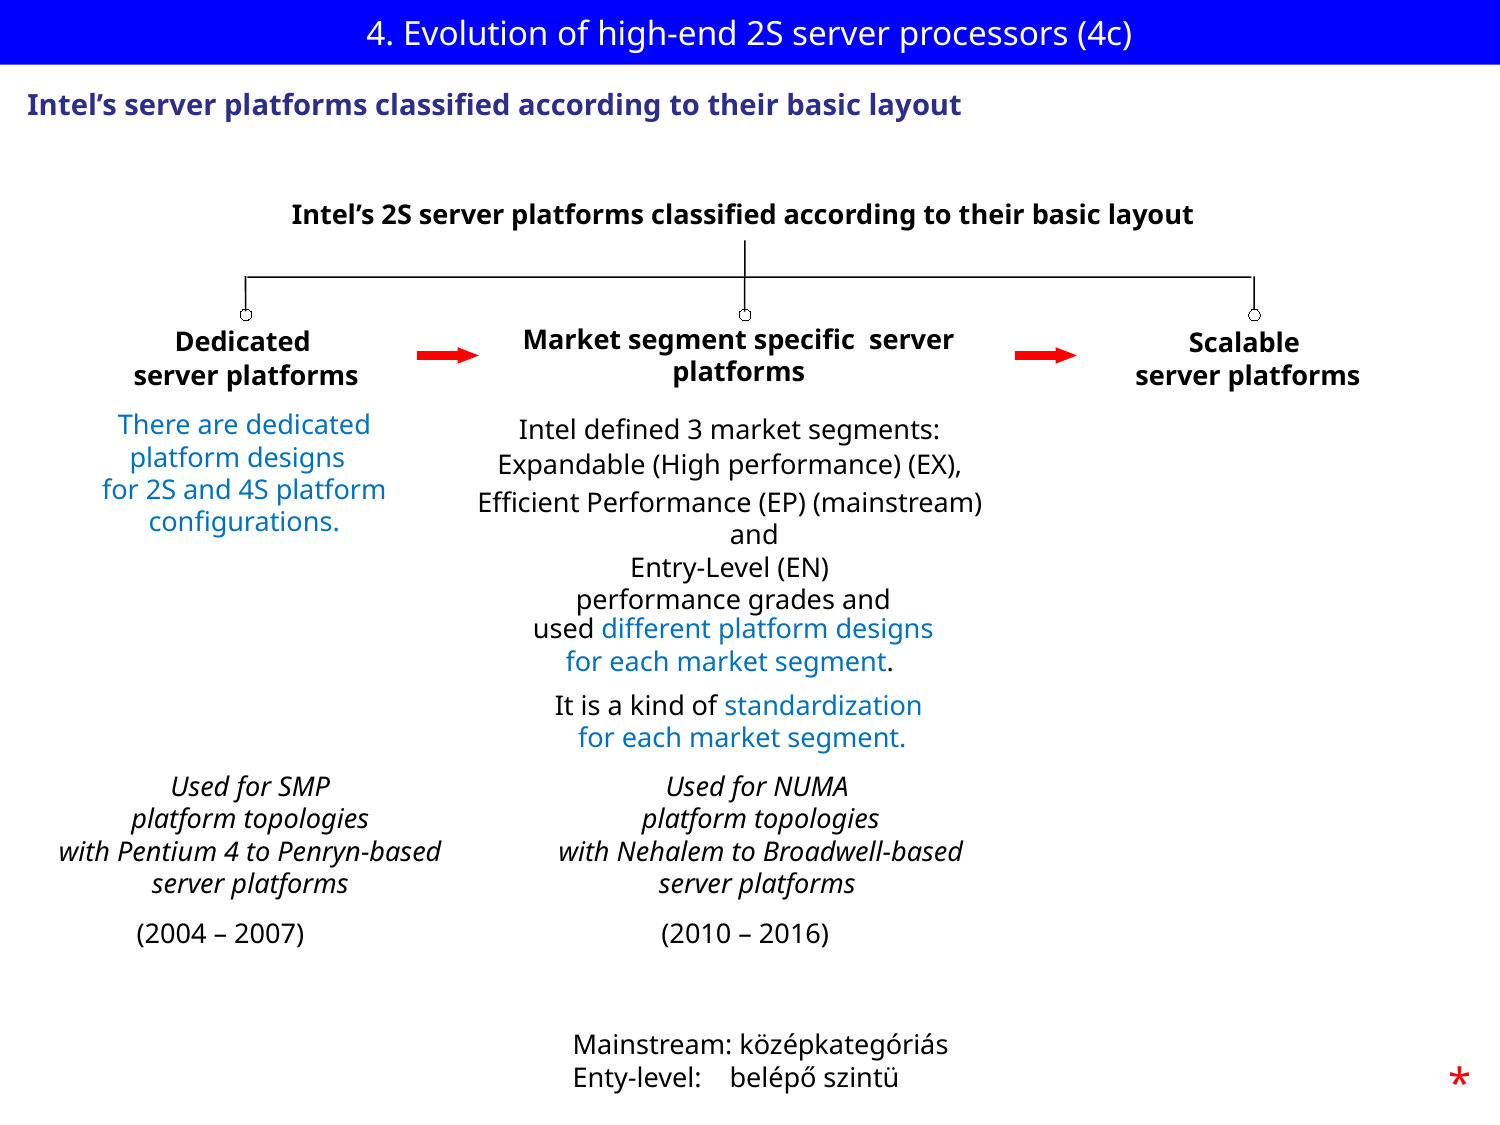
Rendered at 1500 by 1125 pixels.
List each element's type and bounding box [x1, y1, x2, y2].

title [0, 0, 1500, 65]
text_box [557, 1020, 964, 1100]
text_box [159, 193, 1334, 238]
text_box [439, 408, 1020, 907]
text_box [646, 908, 898, 956]
text_box [1005, 276, 1491, 399]
text_box [12, 78, 1472, 129]
text_box [247, 240, 1252, 395]
text_box [55, 400, 433, 545]
text_box [1433, 1049, 1487, 1115]
text_box [43, 761, 457, 907]
text_box [121, 908, 373, 956]
text_box [8, 276, 485, 399]
